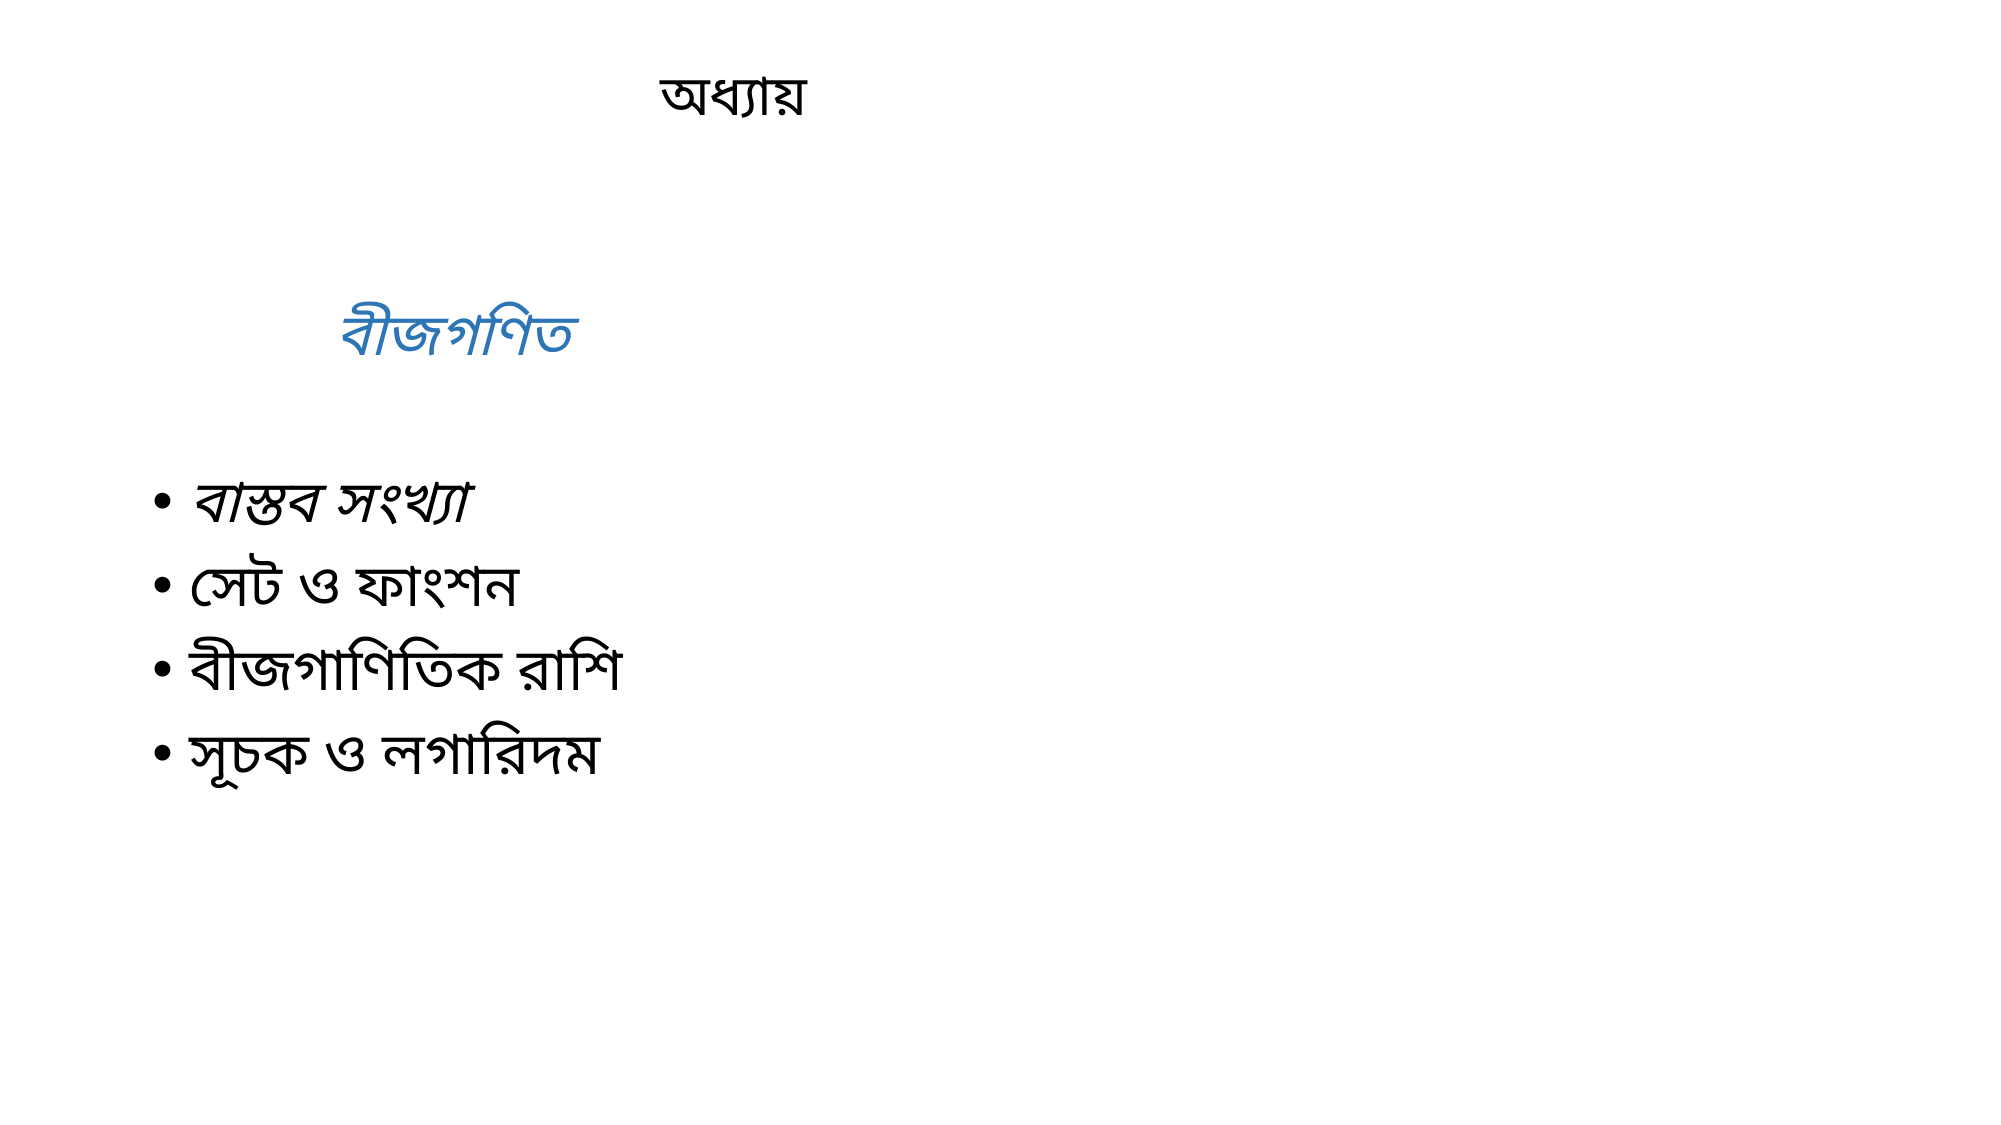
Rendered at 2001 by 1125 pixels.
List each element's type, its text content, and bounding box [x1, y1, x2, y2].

title অধ্যায় [137, 59, 1863, 136]
list বীজগণিত বাস্তব সংখ্যা সেট ও ফাংশন বীজগাণিতিক রাশি সূচক ও লগারিদম [137, 213, 1863, 1014]
